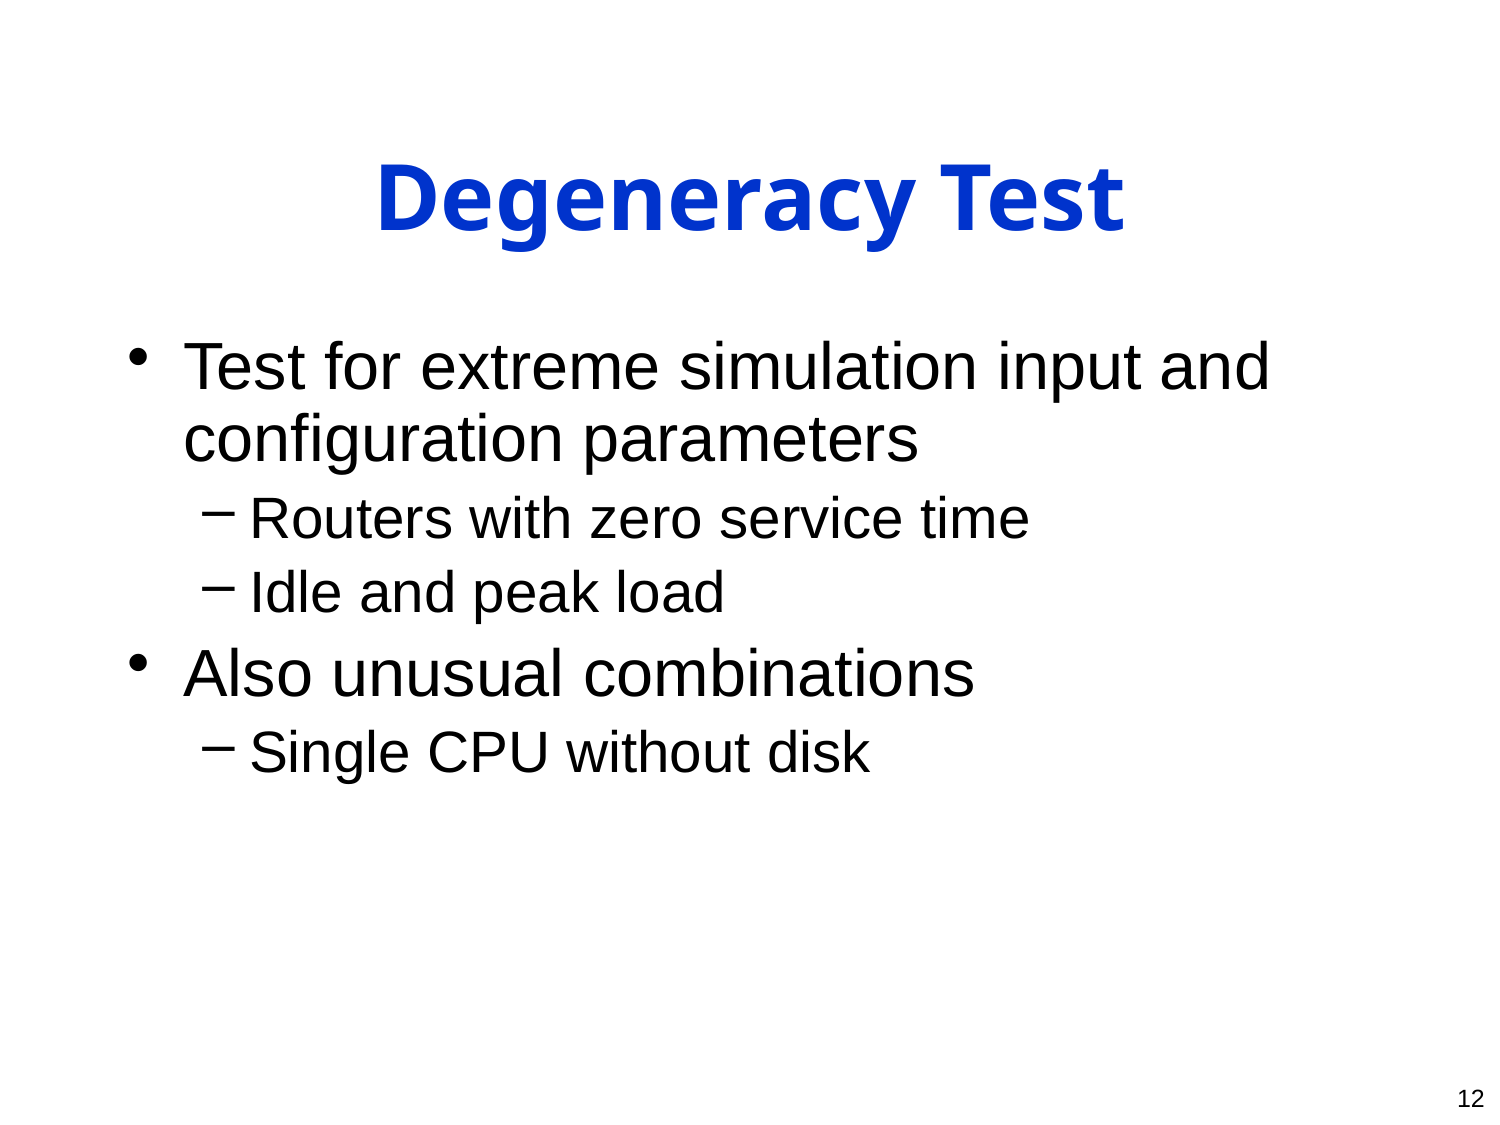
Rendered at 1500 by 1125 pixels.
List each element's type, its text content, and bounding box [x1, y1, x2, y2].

list Test for extreme simulation input and configuration parameters Routers with zero service time Idle and peak load Also unusual combinations Single CPU without disk [111, 324, 1388, 1001]
title Degeneracy Test [111, 99, 1388, 288]
slide_number 12 [1386, 1074, 1500, 1125]
